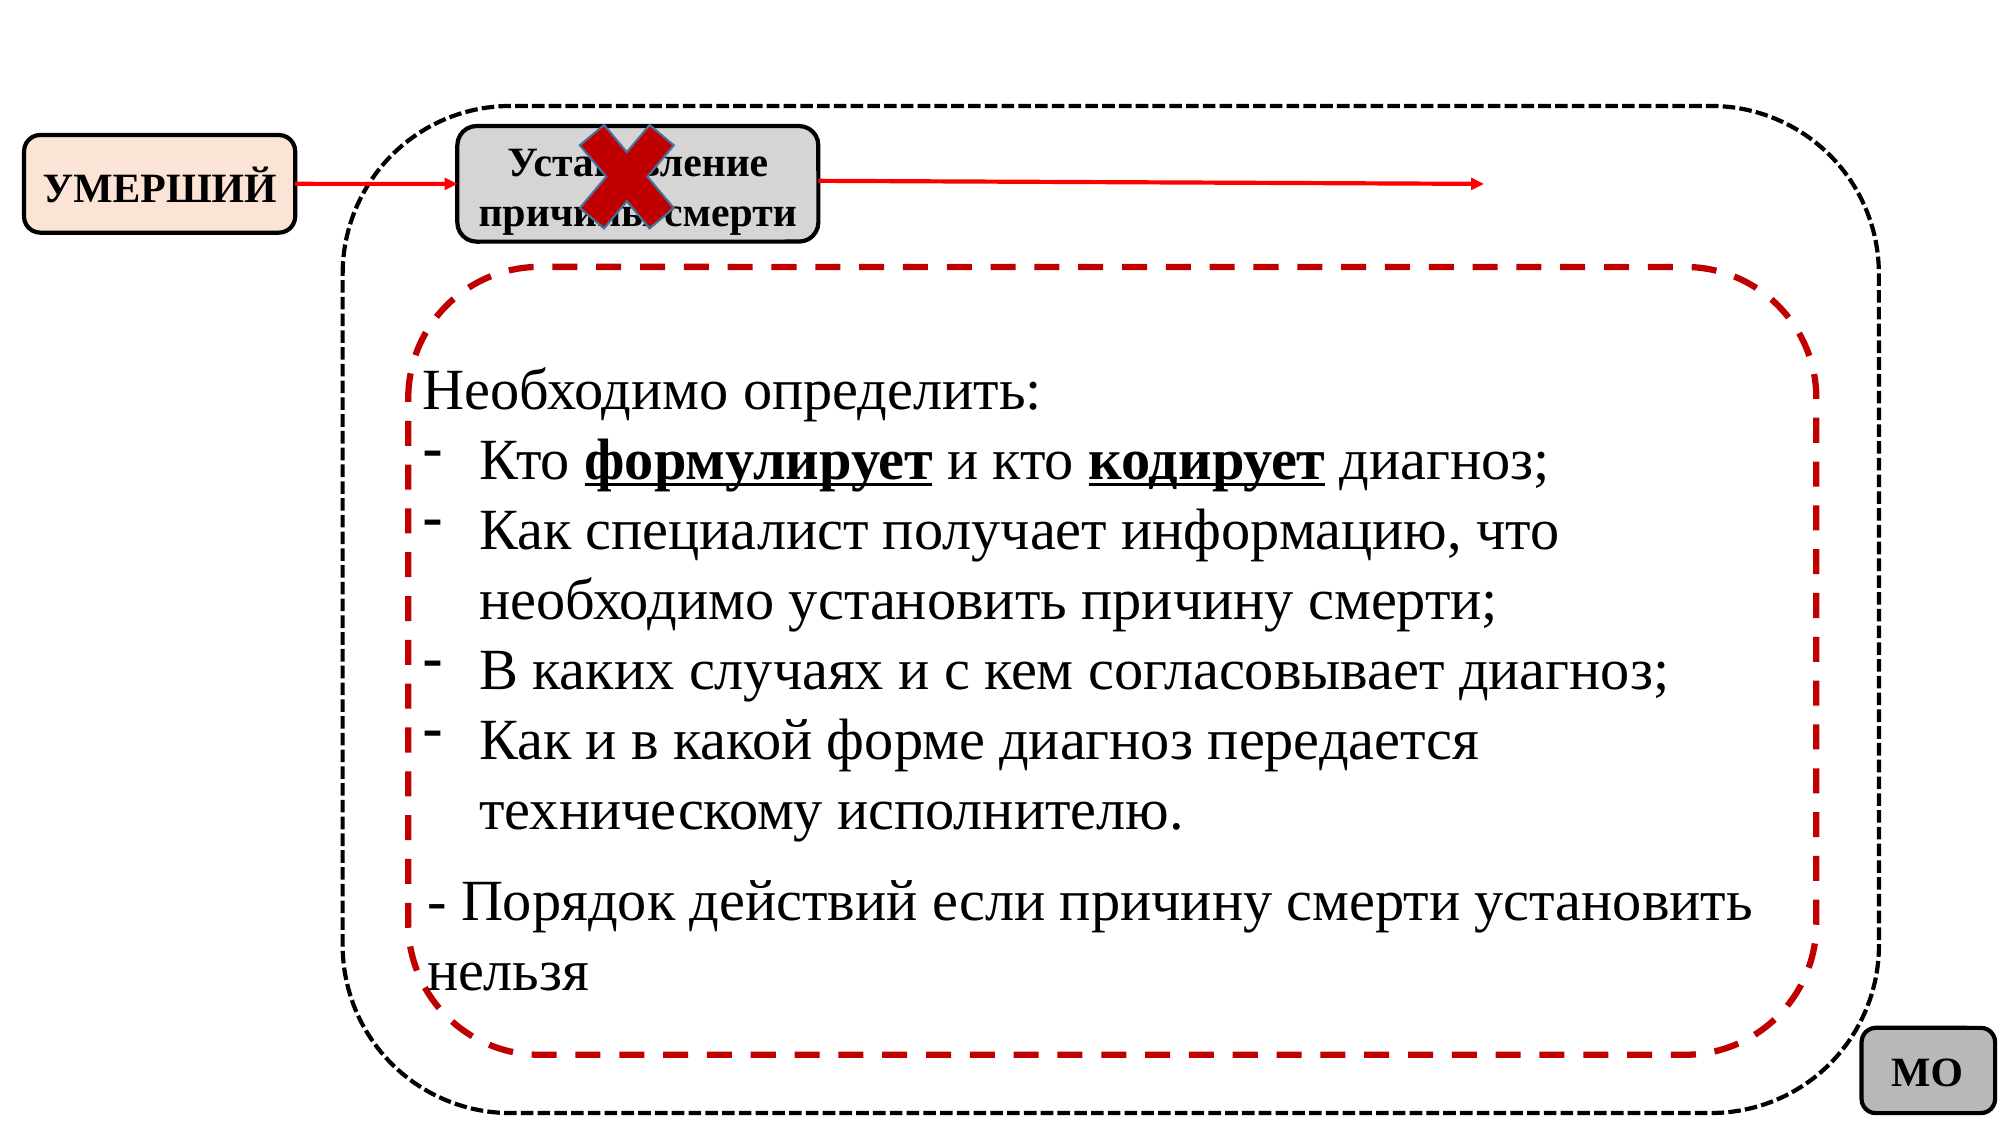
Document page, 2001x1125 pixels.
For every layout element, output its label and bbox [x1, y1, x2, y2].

text_box [408, 266, 1817, 1055]
text_box [341, 104, 1880, 1115]
text_box [457, 126, 819, 266]
text_box [818, 180, 1484, 184]
text_box [1817, 855, 1821, 1010]
text_box [1860, 1027, 1996, 1114]
text_box [24, 134, 296, 233]
